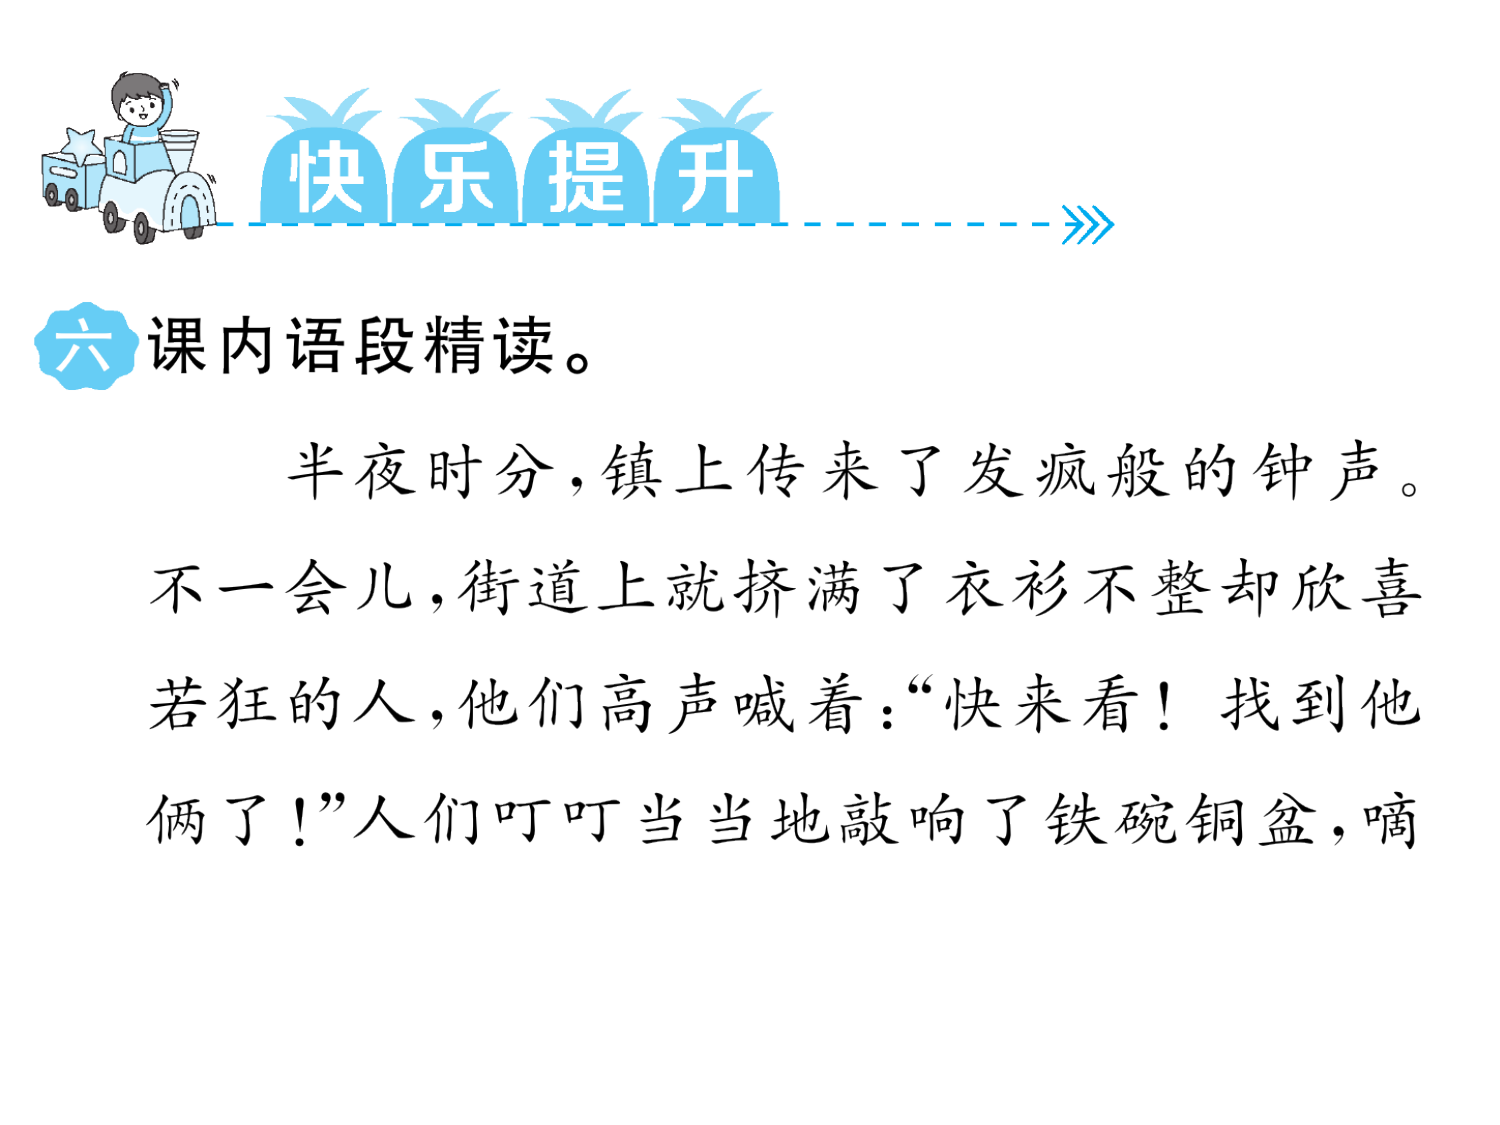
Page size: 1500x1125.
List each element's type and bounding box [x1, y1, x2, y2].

picture [29, 42, 1447, 877]
